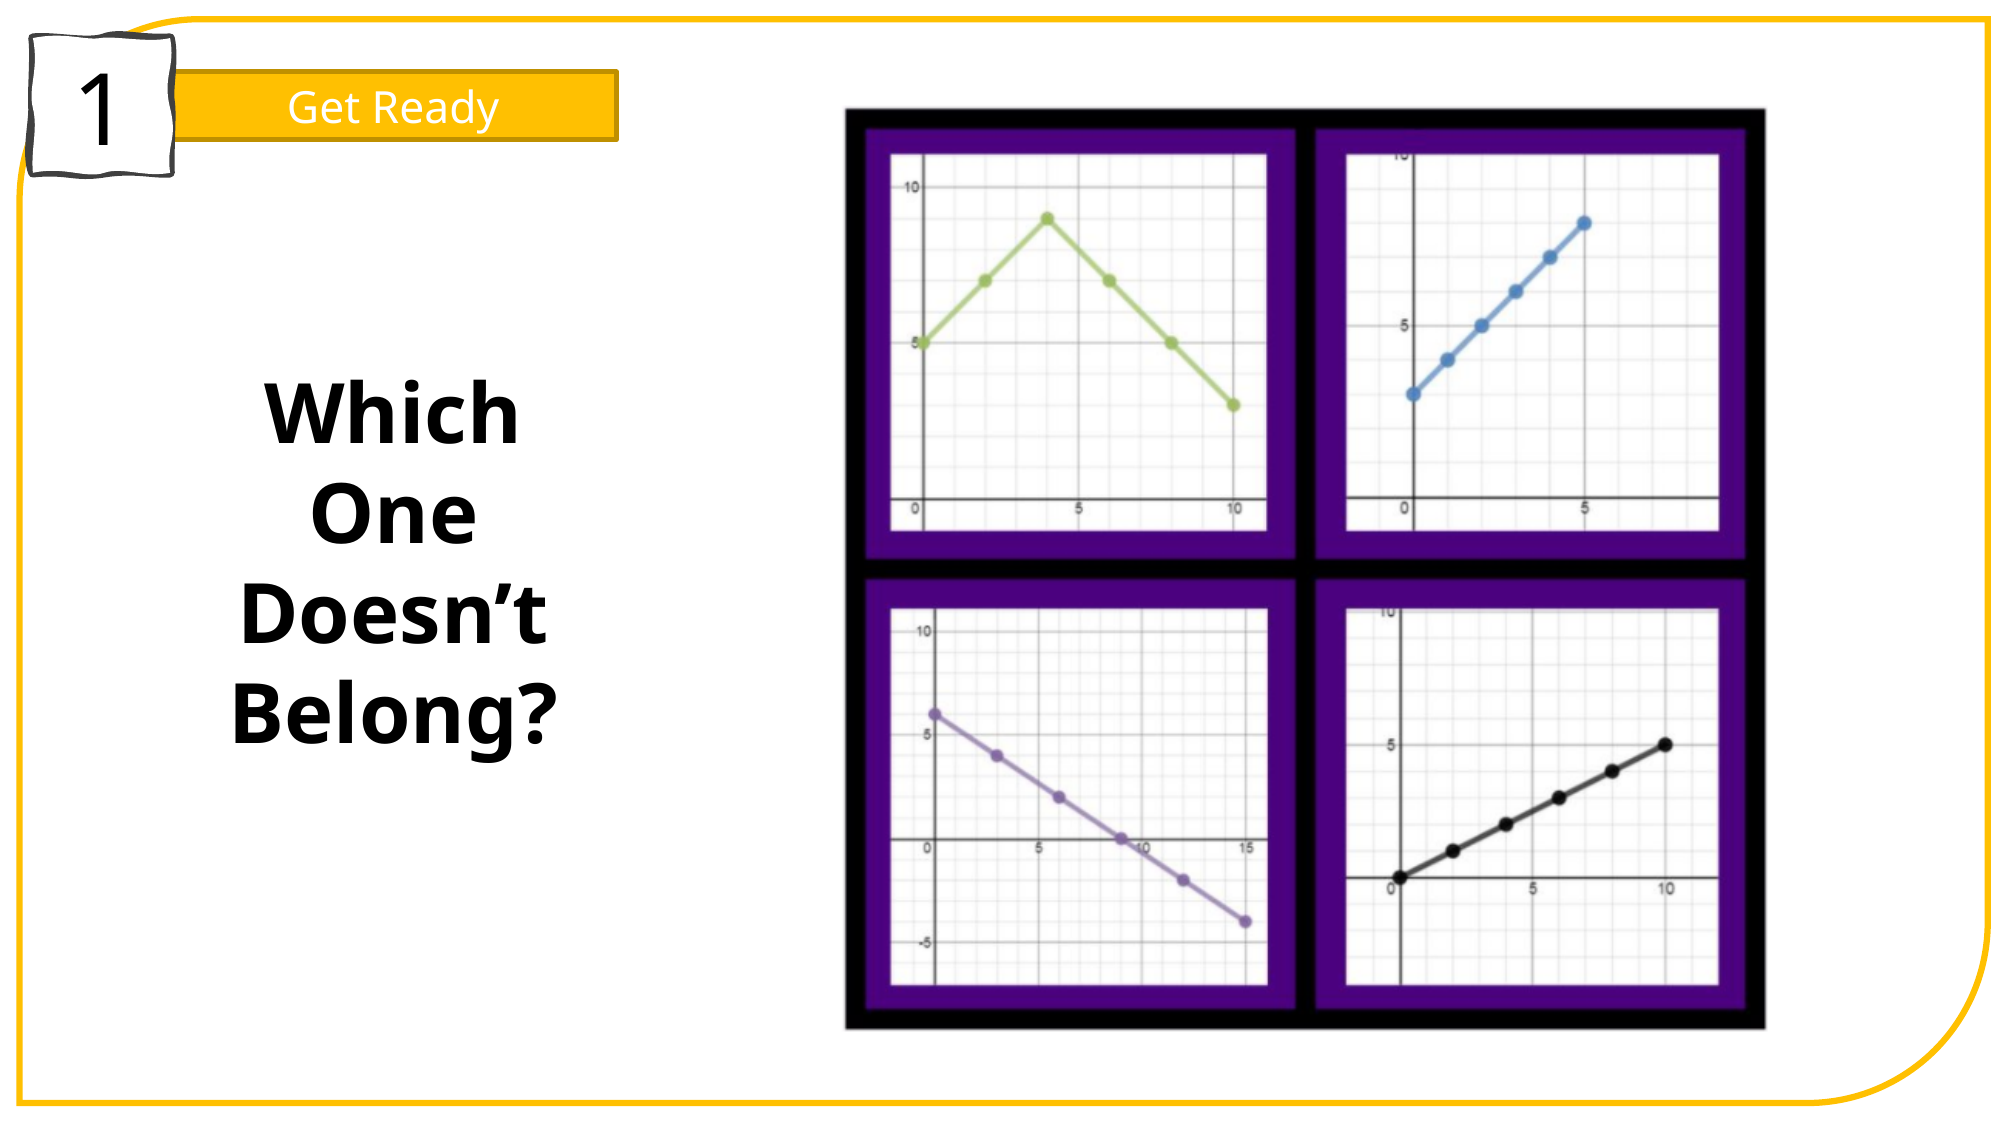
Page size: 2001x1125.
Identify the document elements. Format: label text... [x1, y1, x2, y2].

text_box [18, 18, 1989, 1105]
text_box 1 [29, 35, 173, 175]
text_box Which One Doesn’t Belong? [197, 352, 589, 768]
picture [830, 84, 1774, 1041]
text_box Get Ready [170, 71, 617, 140]
